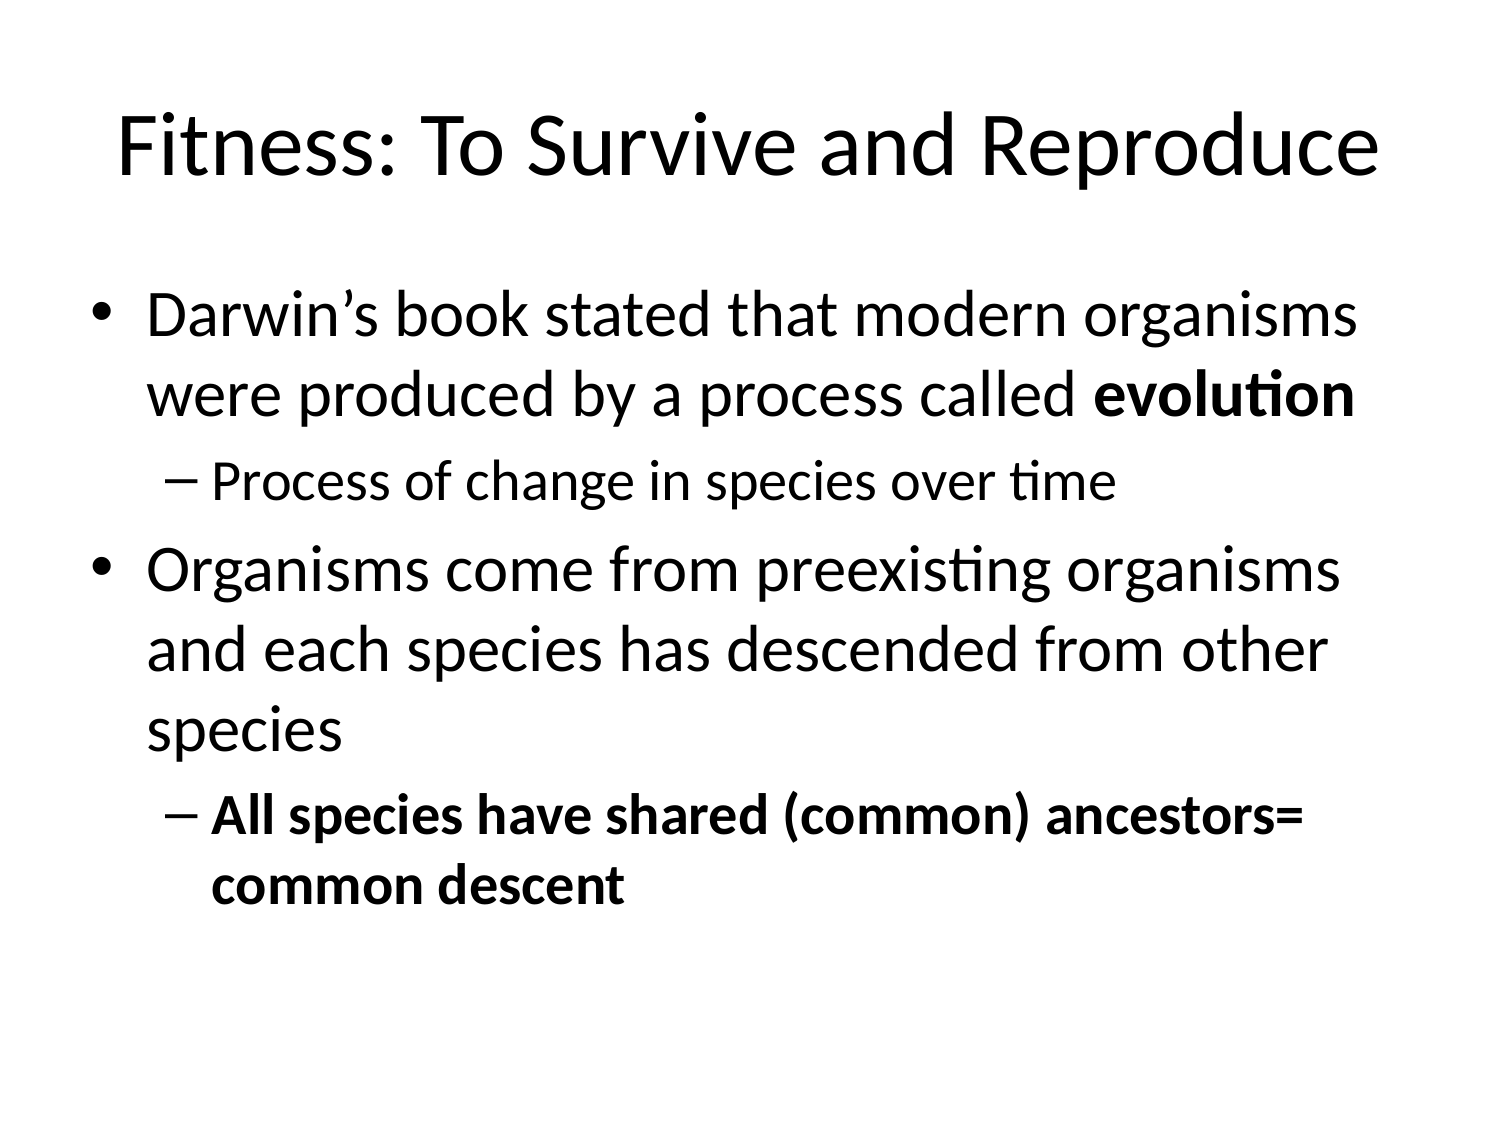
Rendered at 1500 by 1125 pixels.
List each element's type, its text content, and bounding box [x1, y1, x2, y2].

list Darwin’s book stated that modern organisms were produced by a process called evolution Process of change in species over time Organisms come from preexisting organisms and each species has descended from other species All species have shared (common) ancestors= common descent [75, 262, 1425, 1005]
title Fitness: To Survive and Reproduce [75, 45, 1425, 233]
